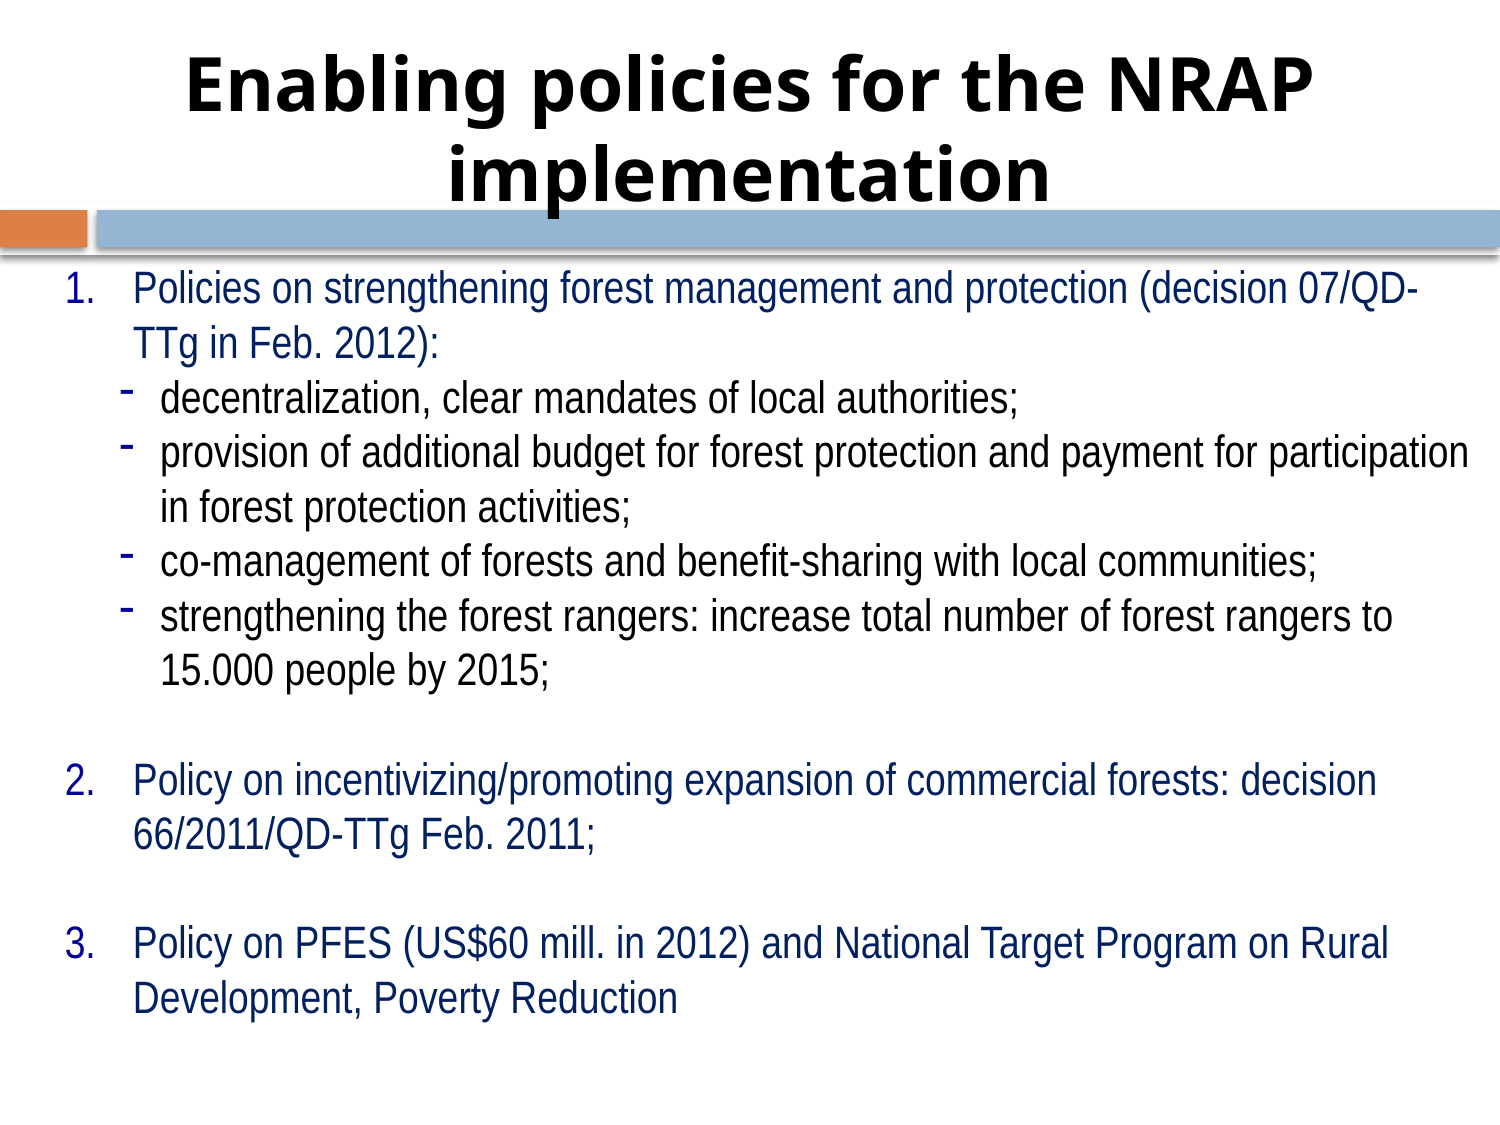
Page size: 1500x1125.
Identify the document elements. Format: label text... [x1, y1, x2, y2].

title Enabling policies for the NRAP implementation [0, 75, 1500, 178]
list Policies on strengthening forest management and protection (decision 07/QD-TTg in Feb. 2012): decentralization, clear mandates of local authorities; provision of additional budget for forest protection and payment for participation in forest protection activities; co-management of forests and benefit-sharing with local communities; strengthening the forest rangers: increase total number of forest rangers to 15.000 people by 2015; Policy on incentivizing/promoting expansion of commercial forests: decision 66/2011/QD-TTg Feb. 2011; Policy on PFES (US$60 mill. in 2012) and National Target Program on Rural Development, Poverty Reduction [50, 251, 1500, 1038]
